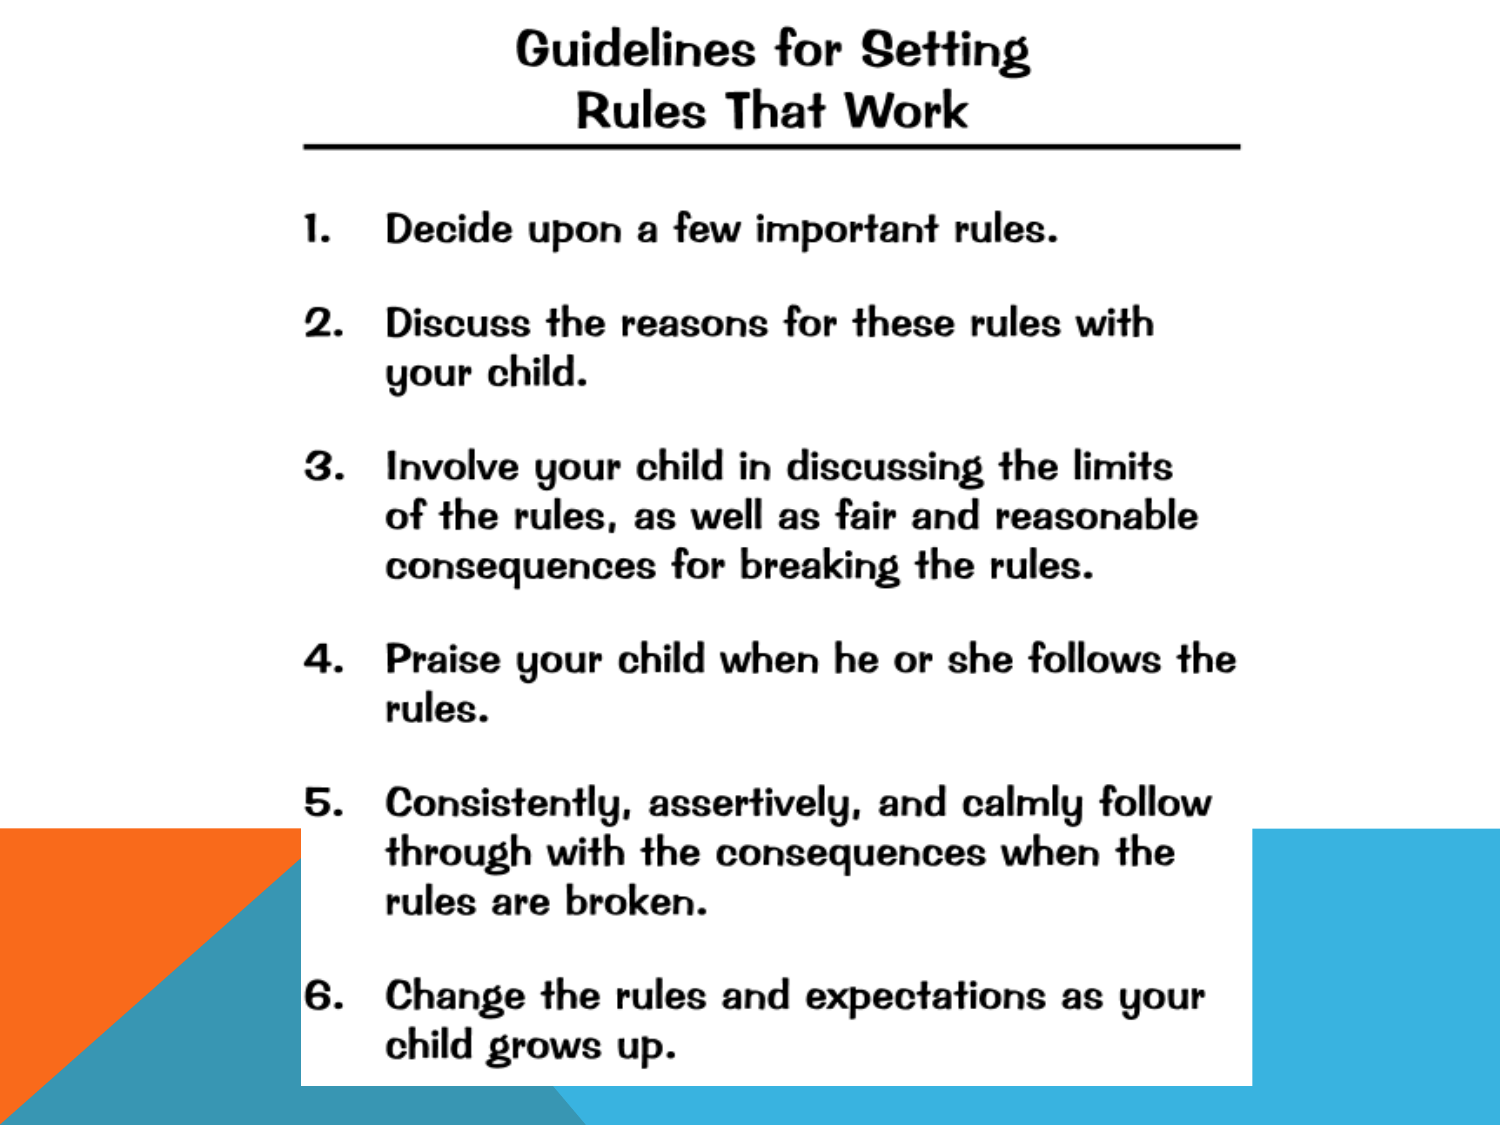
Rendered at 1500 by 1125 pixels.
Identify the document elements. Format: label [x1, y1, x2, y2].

picture [300, 18, 1253, 1086]
